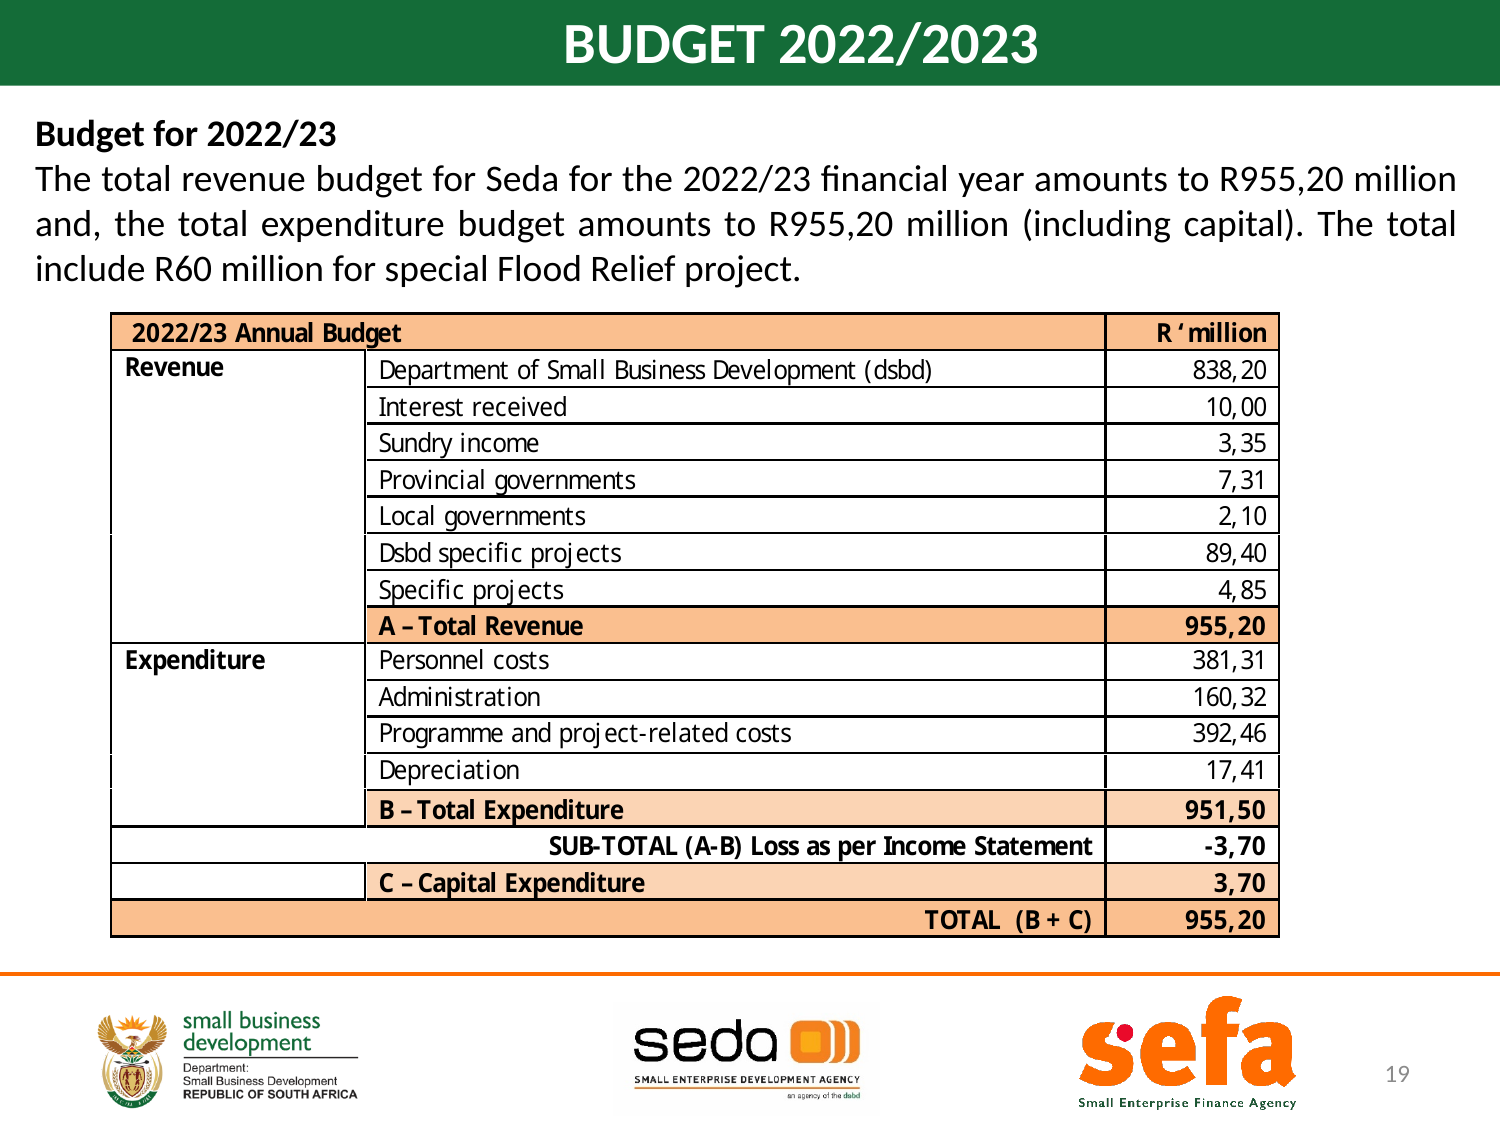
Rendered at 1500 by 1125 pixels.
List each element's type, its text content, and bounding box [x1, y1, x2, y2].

text_box [0, 0, 1500, 86]
picture [89, 311, 1298, 1125]
text_box BUDGET 2022/2023 [376, 0, 1241, 83]
text_box Budget for 2022/23 The total revenue budget for Seda for the 2022/23 financial year amounts to R955,20 million and, the total expenditure budget amounts to R955,20 million (including capital). The total include R60 million for special Flood Relief project. [20, 101, 1474, 342]
slide_number 19 [1302, 1042, 1425, 1103]
